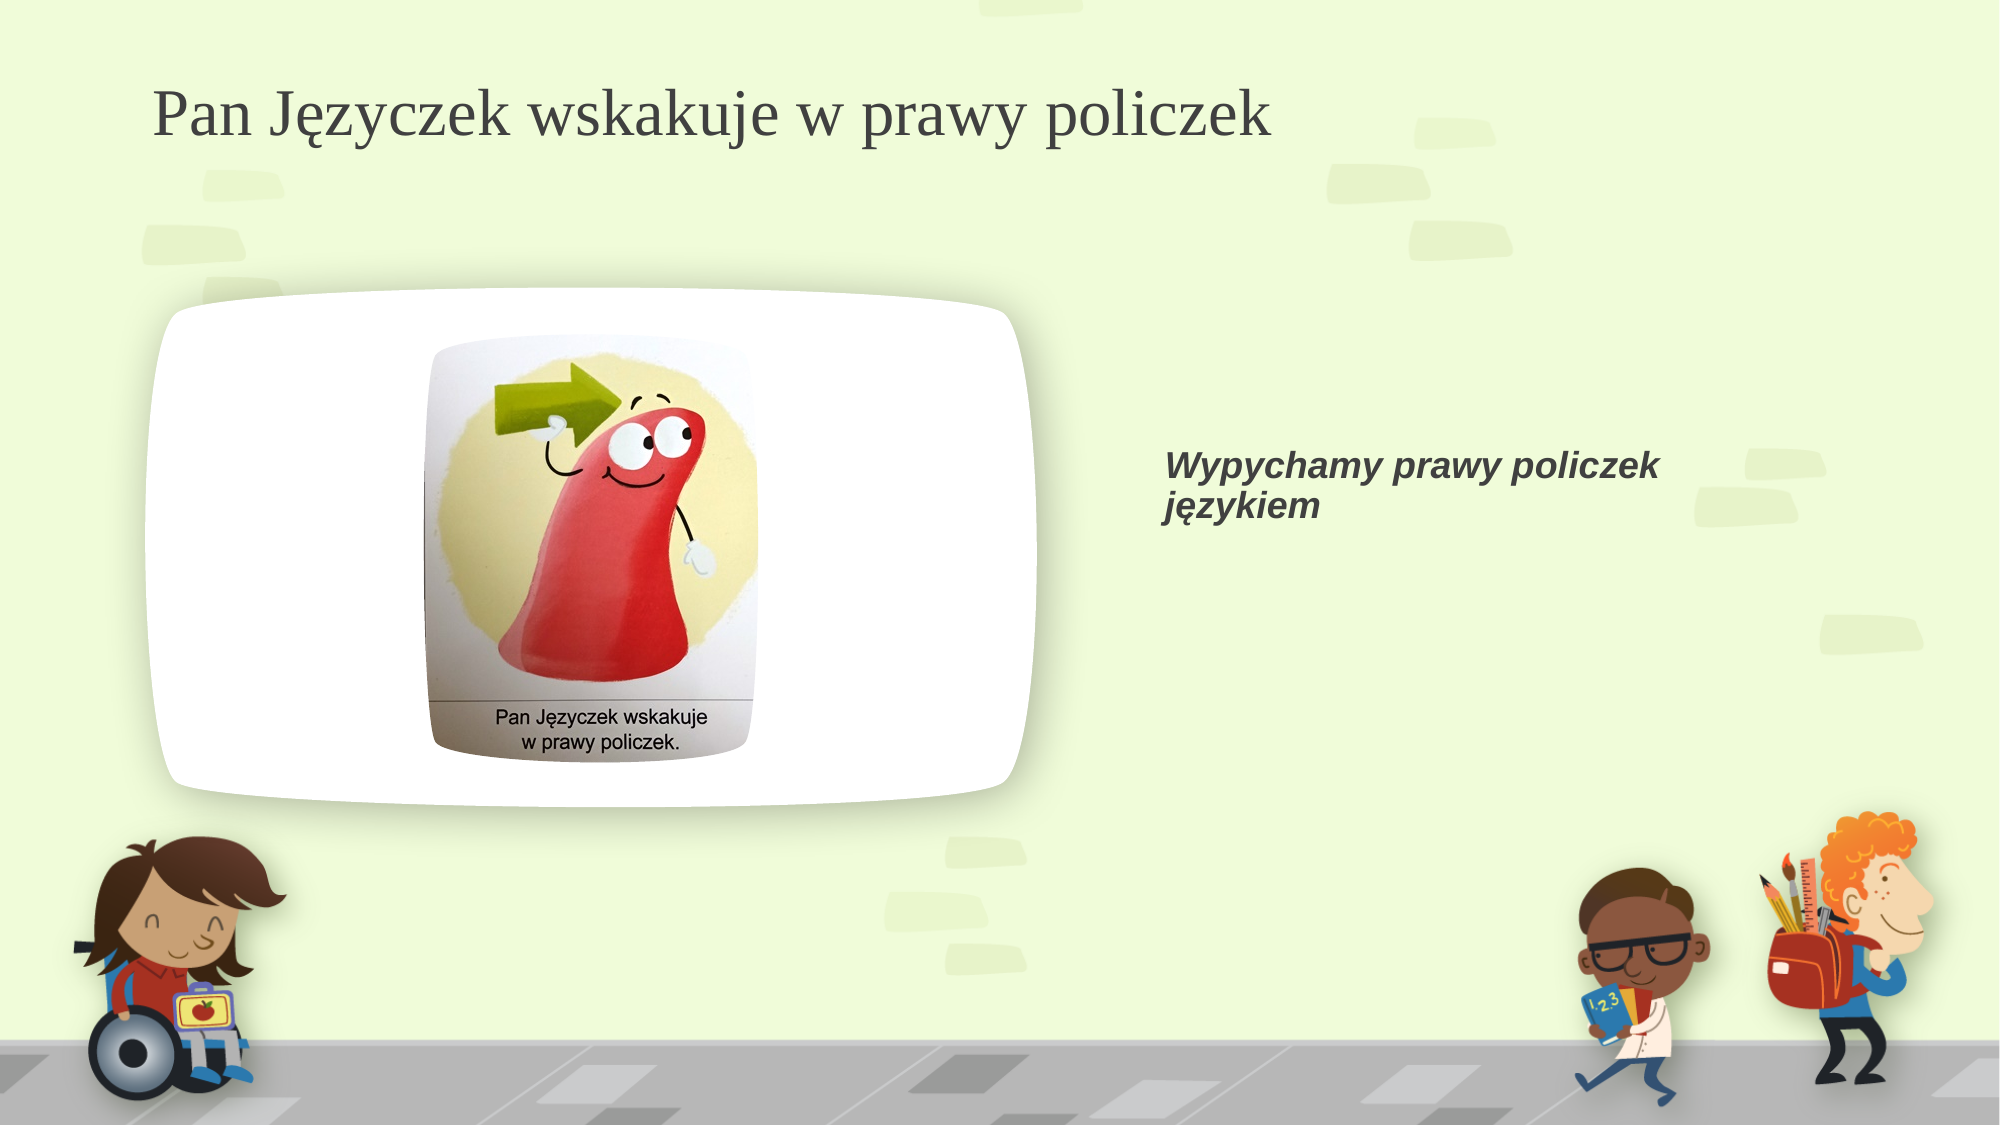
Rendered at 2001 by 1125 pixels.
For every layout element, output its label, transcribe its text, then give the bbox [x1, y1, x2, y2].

list Wypychamy prawy policzek językiem [1149, 368, 1750, 729]
picture [0, 0, 2000, 1125]
title Pan Języczek wskakuje w prawy policzek [137, 59, 1750, 238]
